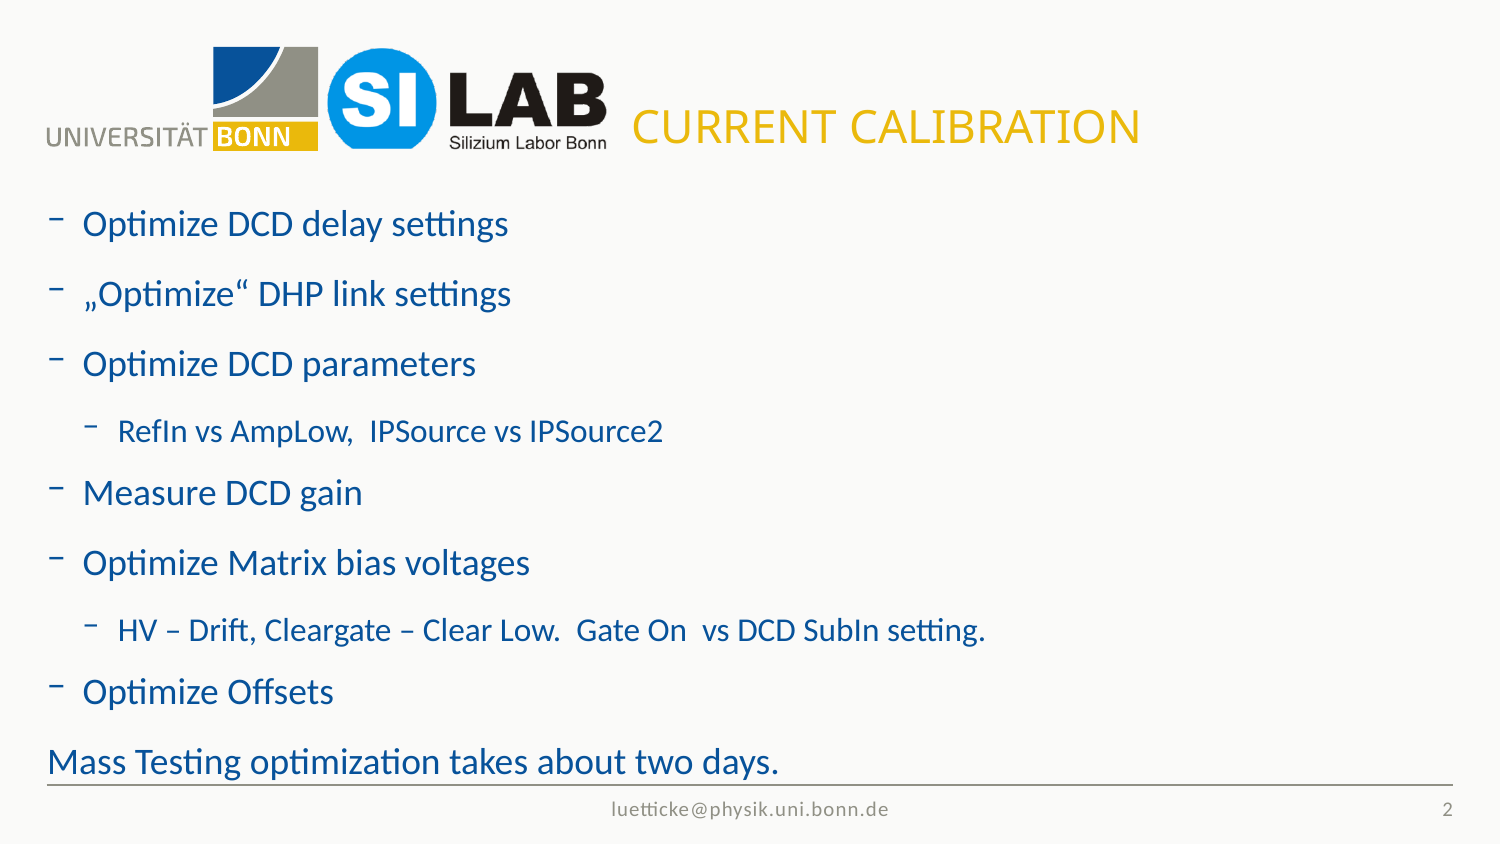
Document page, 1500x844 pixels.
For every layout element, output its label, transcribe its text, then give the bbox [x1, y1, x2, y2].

footer luetticke@physik.uni.bonn.de [339, 785, 1161, 832]
picture [325, 46, 609, 151]
list Optimize DCD delay settings „Optimize“ DHP link settings Optimize DCD parameters RefIn vs AmpLow, IPSource vs IPSource2 Measure DCD gain Optimize Matrix bias voltages HV – Drift, Cleargate – Clear Low. Gate On vs DCD SubIn setting. Optimize Offsets Mass Testing optimization takes about two days. [47, 199, 1454, 812]
slide_number 2 [1359, 785, 1454, 832]
title Current calibration [631, 47, 1454, 153]
